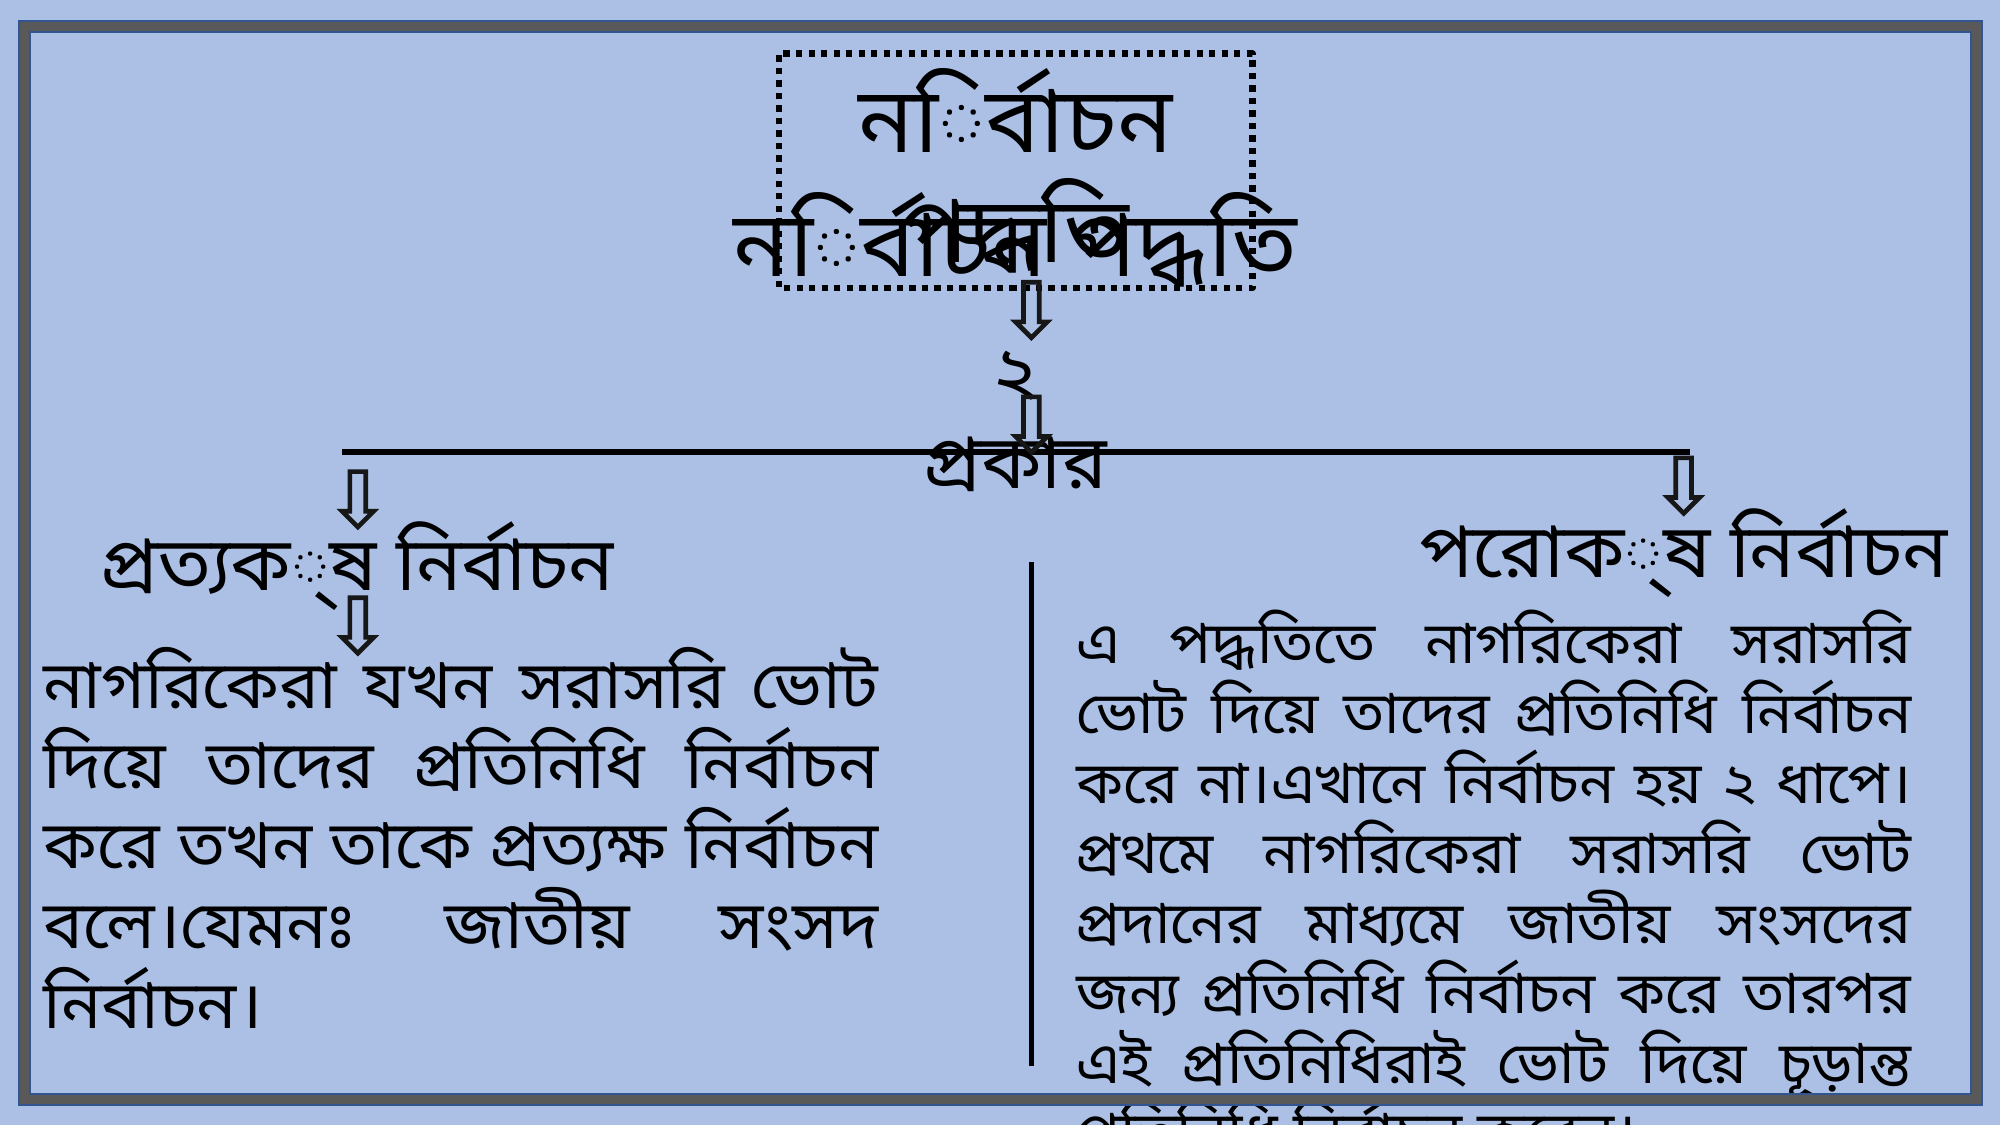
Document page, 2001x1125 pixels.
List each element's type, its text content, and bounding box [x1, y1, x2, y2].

text_box পরোক্ষ নির্বাচন [1404, 495, 1963, 600]
text_box [348, 470, 367, 508]
text_box [18, 20, 1983, 1106]
text_box প্রত্যক্ষ নির্বাচন [86, 508, 629, 613]
text_box [1022, 281, 1041, 316]
text_box ২ প্রকার [893, 453, 1138, 512]
text_box ২ প্রকার [893, 316, 1138, 452]
text_box নাগরিকেরা যখন সরাসরি ভোট দিয়ে তাদের প্রতিনিধি নির্বাচন করে তখন তাকে প্রত্যক্ষ নির্বাচন বলে।যেমনঃ জাতীয় সংসদ নির্বাচন। [31, 634, 894, 1049]
text_box এ পদ্ধতিতে নাগরিকেরা সরাসরি ভোট দিয়ে তাদের প্রতিনিধি নির্বাচন করে না।এখানে নির্বাচন হয় ২ ধাপে।প্রথমে নাগরিকেরা সরাসরি ভোট প্রদানের মাধ্যমে জাতীয় সংসদের জন্য প্রতিনিধি নির্বাচন করে তারপর এই প্রতিনিধিরাই ভোট দিয়ে চূড়ান্ত প্রতিনিধি নির্বাচন করেন। [1061, 1106, 1926, 1125]
text_box নির্বাচন পদ্ধতি [719, 177, 1313, 302]
text_box এ পদ্ধতিতে নাগরিকেরা সরাসরি ভোট দিয়ে তাদের প্রতিনিধি নির্বাচন করে না।এখানে নির্বাচন হয় ২ ধাপে।প্রথমে নাগরিকেরা সরাসরি ভোট প্রদানের মাধ্যমে জাতীয় সংসদের জন্য প্রতিনিধি নির্বাচন করে তারপর এই প্রতিনিধিরাই ভোট দিয়ে চূড়ান্ত প্রতিনিধি নির্বাচন করেন। [1061, 597, 1926, 1093]
text_box [1674, 456, 1693, 495]
text_box [339, 596, 377, 655]
text_box [1013, 395, 1050, 452]
text_box নির্বাচন পদ্ধতি [779, 53, 1253, 177]
